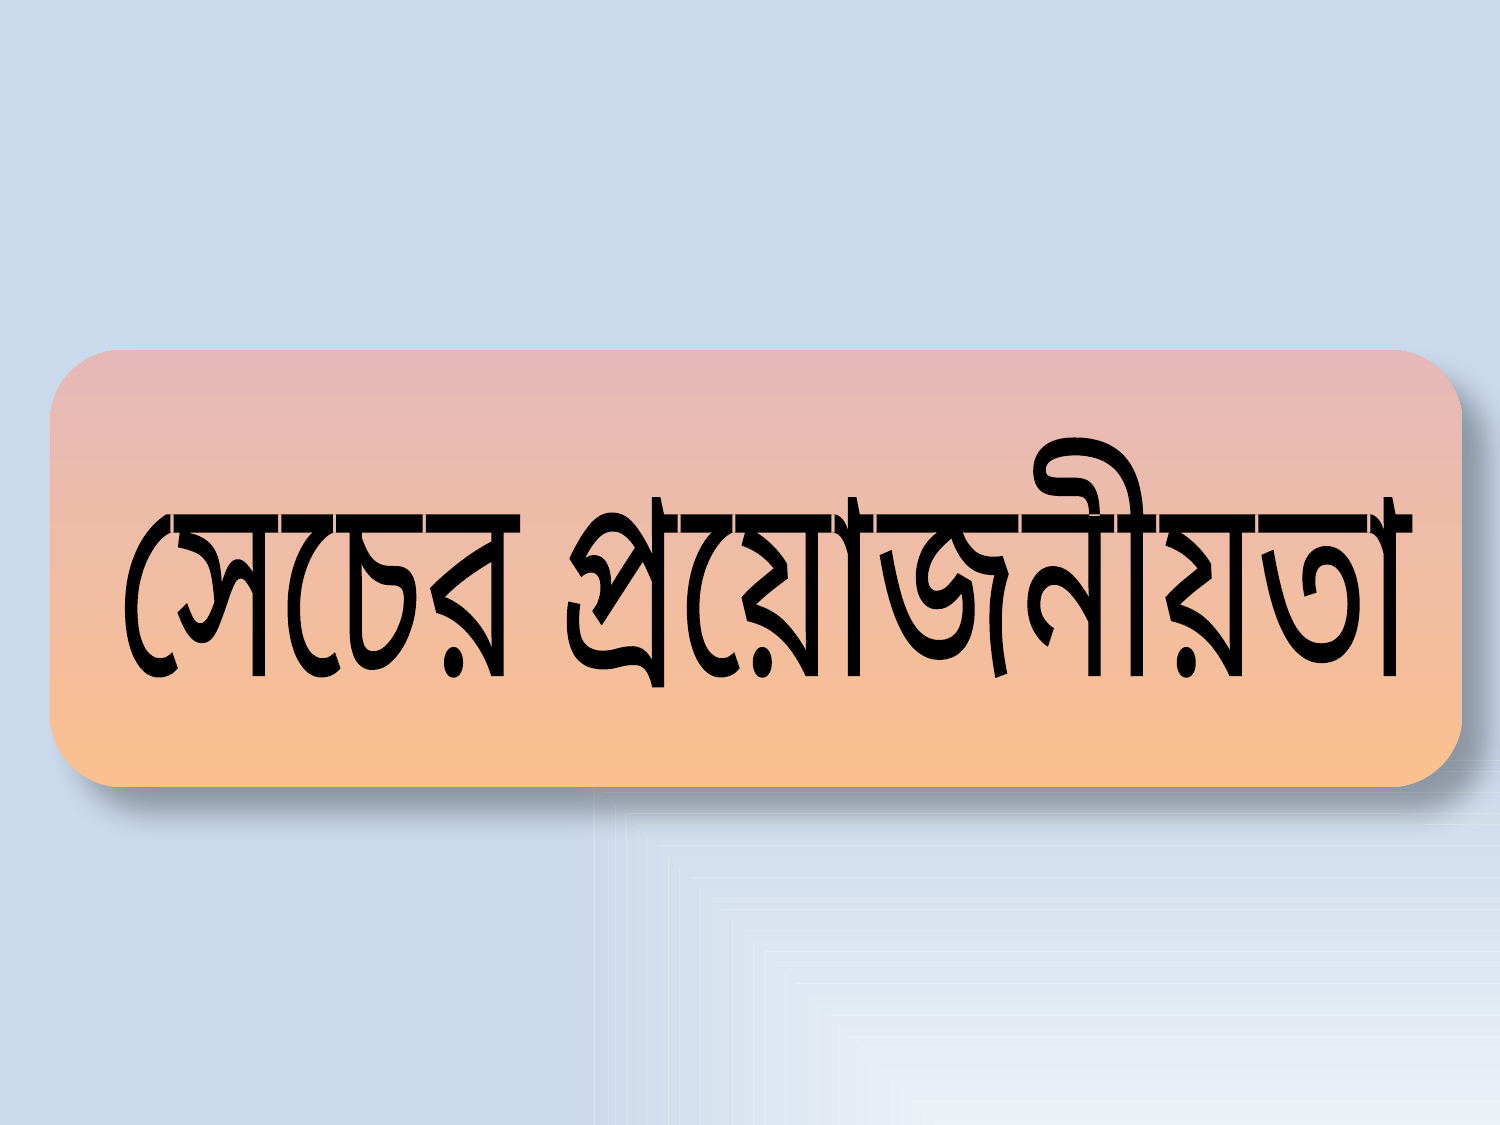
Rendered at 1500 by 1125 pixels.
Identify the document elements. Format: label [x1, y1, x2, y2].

text_box [47, 347, 1465, 790]
